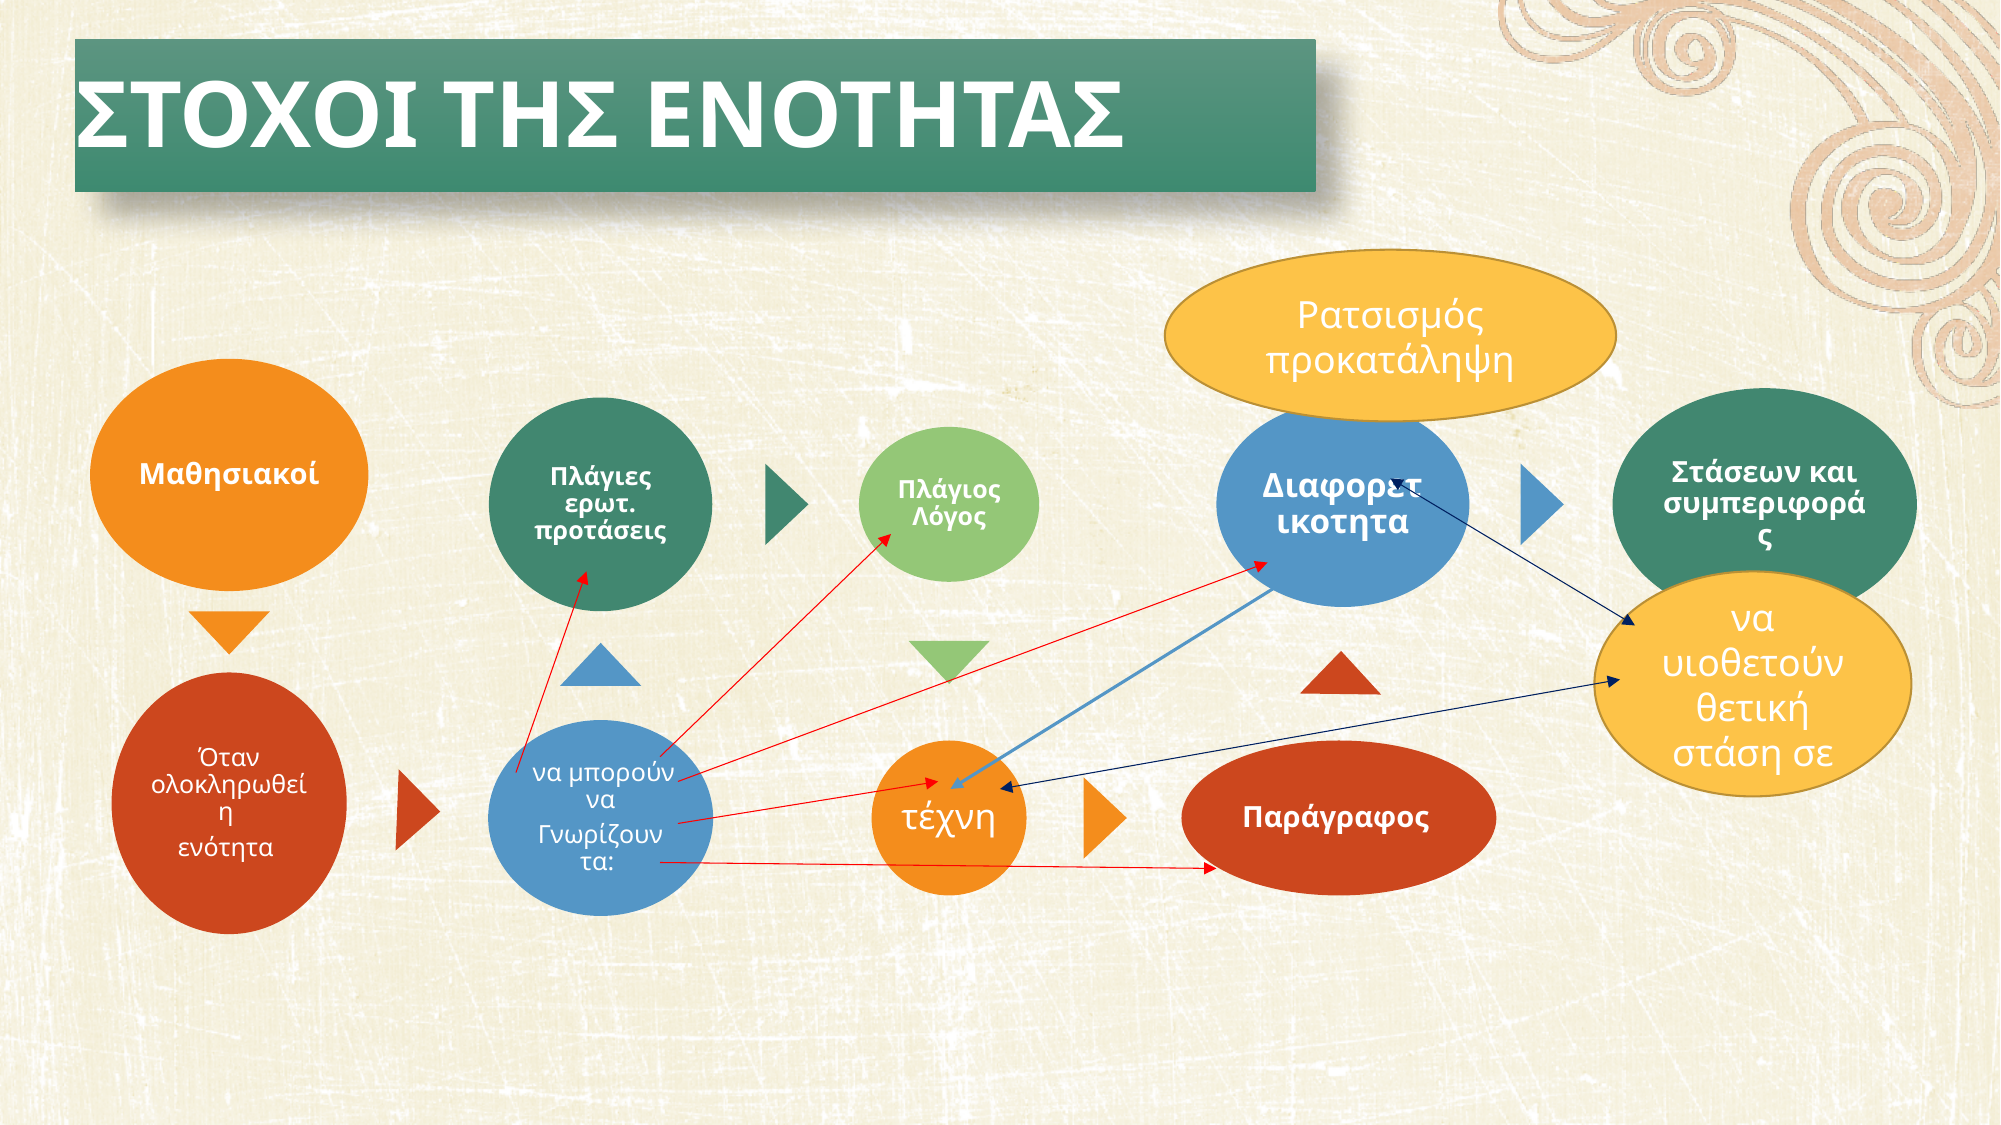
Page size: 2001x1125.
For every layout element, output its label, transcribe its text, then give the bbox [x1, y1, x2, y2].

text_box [677, 562, 1268, 782]
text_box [515, 571, 587, 773]
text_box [659, 533, 891, 757]
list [88, 245, 1919, 1047]
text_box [1301, 679, 1620, 789]
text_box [950, 571, 1301, 789]
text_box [677, 781, 939, 824]
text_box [1390, 478, 1635, 626]
title Στοχοι της ενοτητας [74, 39, 1316, 192]
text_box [659, 862, 1217, 869]
picture [0, 0, 2001, 1125]
